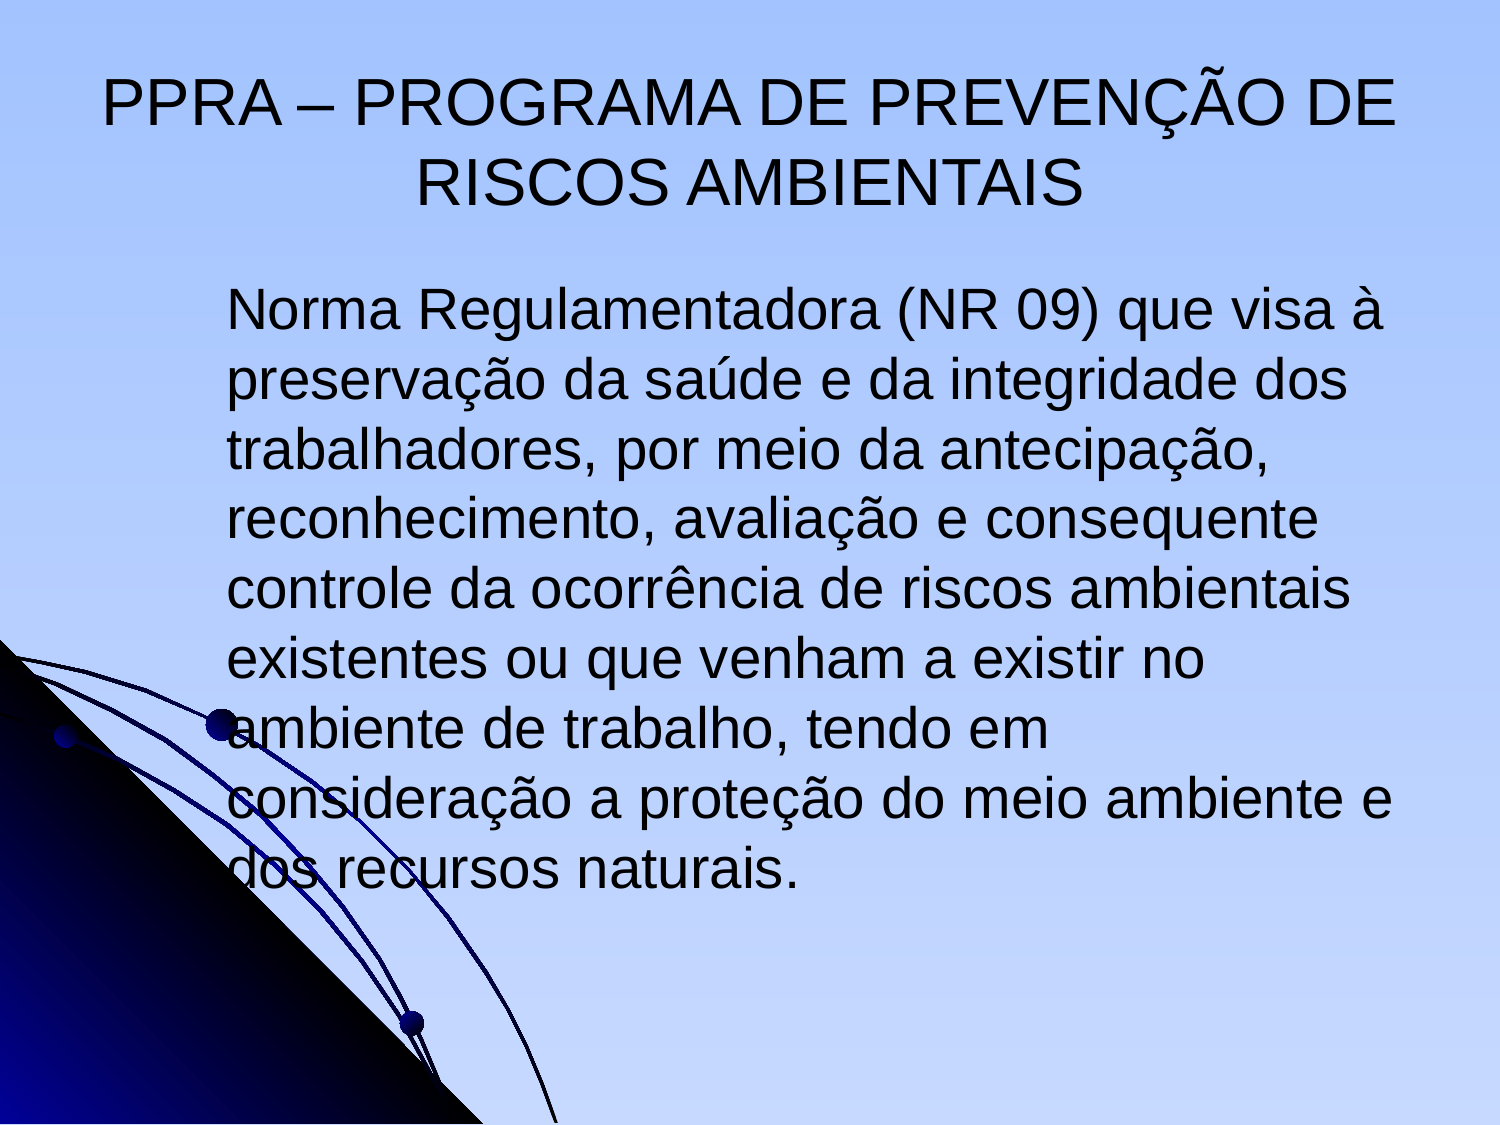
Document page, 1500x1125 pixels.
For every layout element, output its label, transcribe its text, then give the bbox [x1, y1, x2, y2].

title PPRA – PROGRAMA DE PREVENÇÃO DE RISCOS AMBIENTAIS [75, 45, 1426, 233]
text_box Norma Regulamentadora (NR 09) que visa à preservação da saúde e da integridade dos trabalhadores, por meio da antecipação, reconhecimento, avaliação e consequente controle da ocorrência de riscos ambientais existentes ou que venham a existir no ambiente de trabalho, tendo em consideração a proteção do meio ambiente e dos recursos naturais. [206, 255, 1415, 846]
